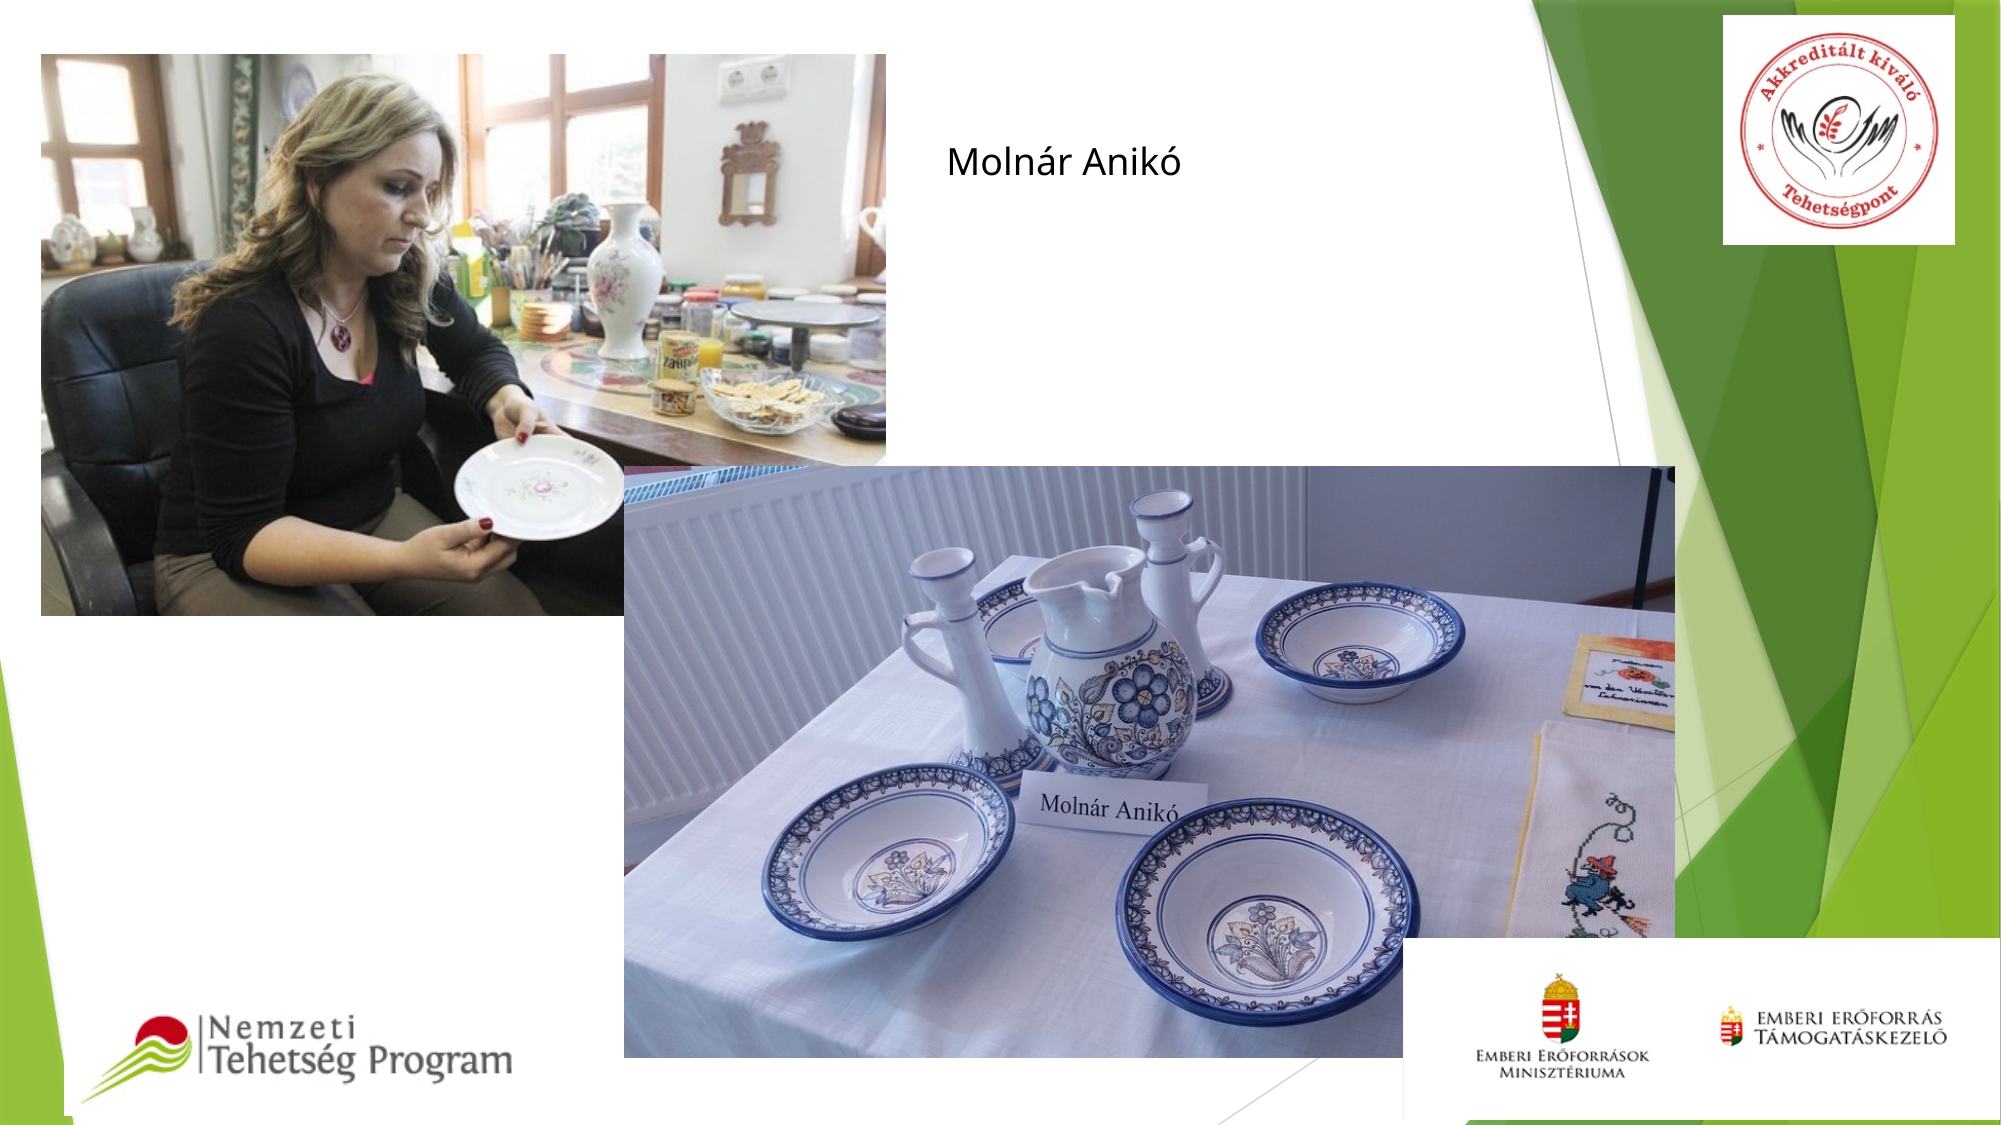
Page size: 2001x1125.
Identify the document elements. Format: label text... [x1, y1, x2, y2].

picture [1722, 15, 1955, 246]
picture [64, 998, 532, 1117]
picture [41, 54, 2000, 1120]
text_box Molnár Anikó [931, 130, 1494, 191]
